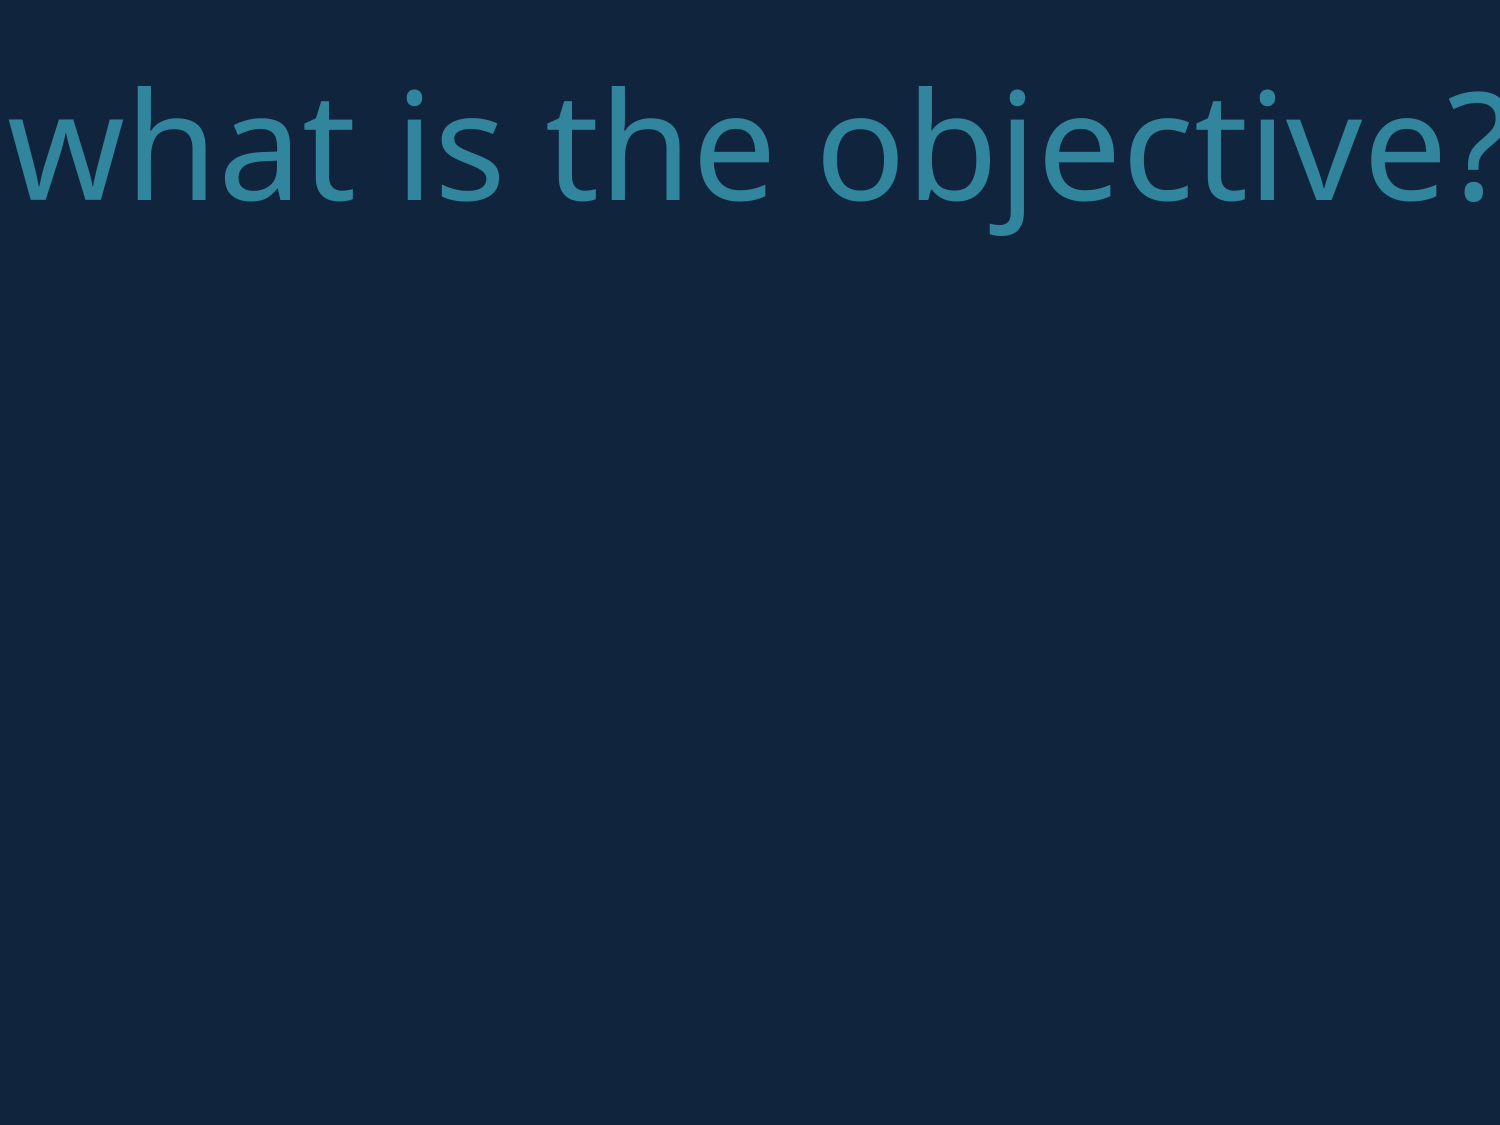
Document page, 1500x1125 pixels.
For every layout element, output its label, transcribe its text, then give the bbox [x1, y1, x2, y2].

text_box what is the objective? [0, 42, 1500, 238]
